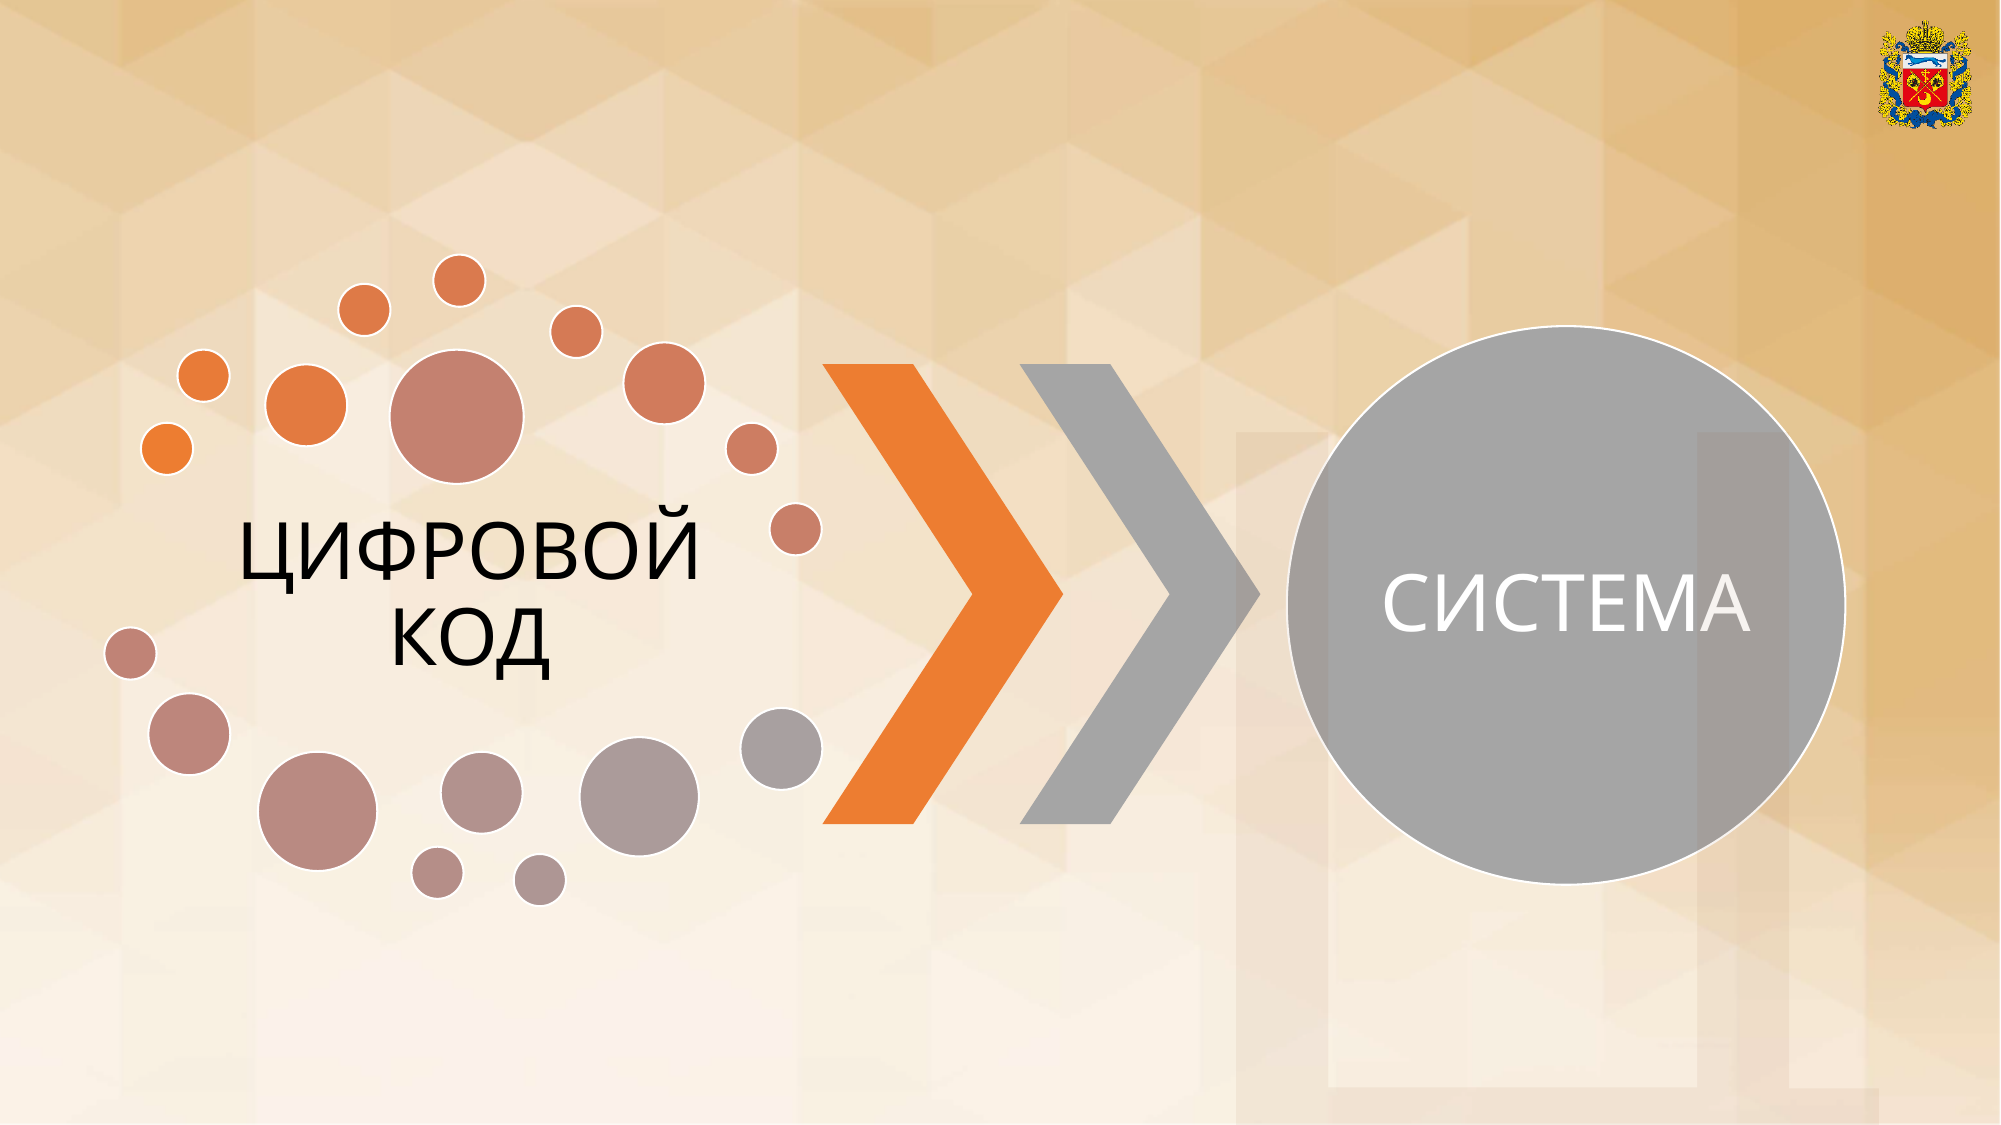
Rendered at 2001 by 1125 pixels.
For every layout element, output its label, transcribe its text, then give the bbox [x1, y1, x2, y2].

text_box ЦВ [1121, 129, 2000, 1125]
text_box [97, 128, 1879, 1032]
picture [0, 0, 2001, 1125]
